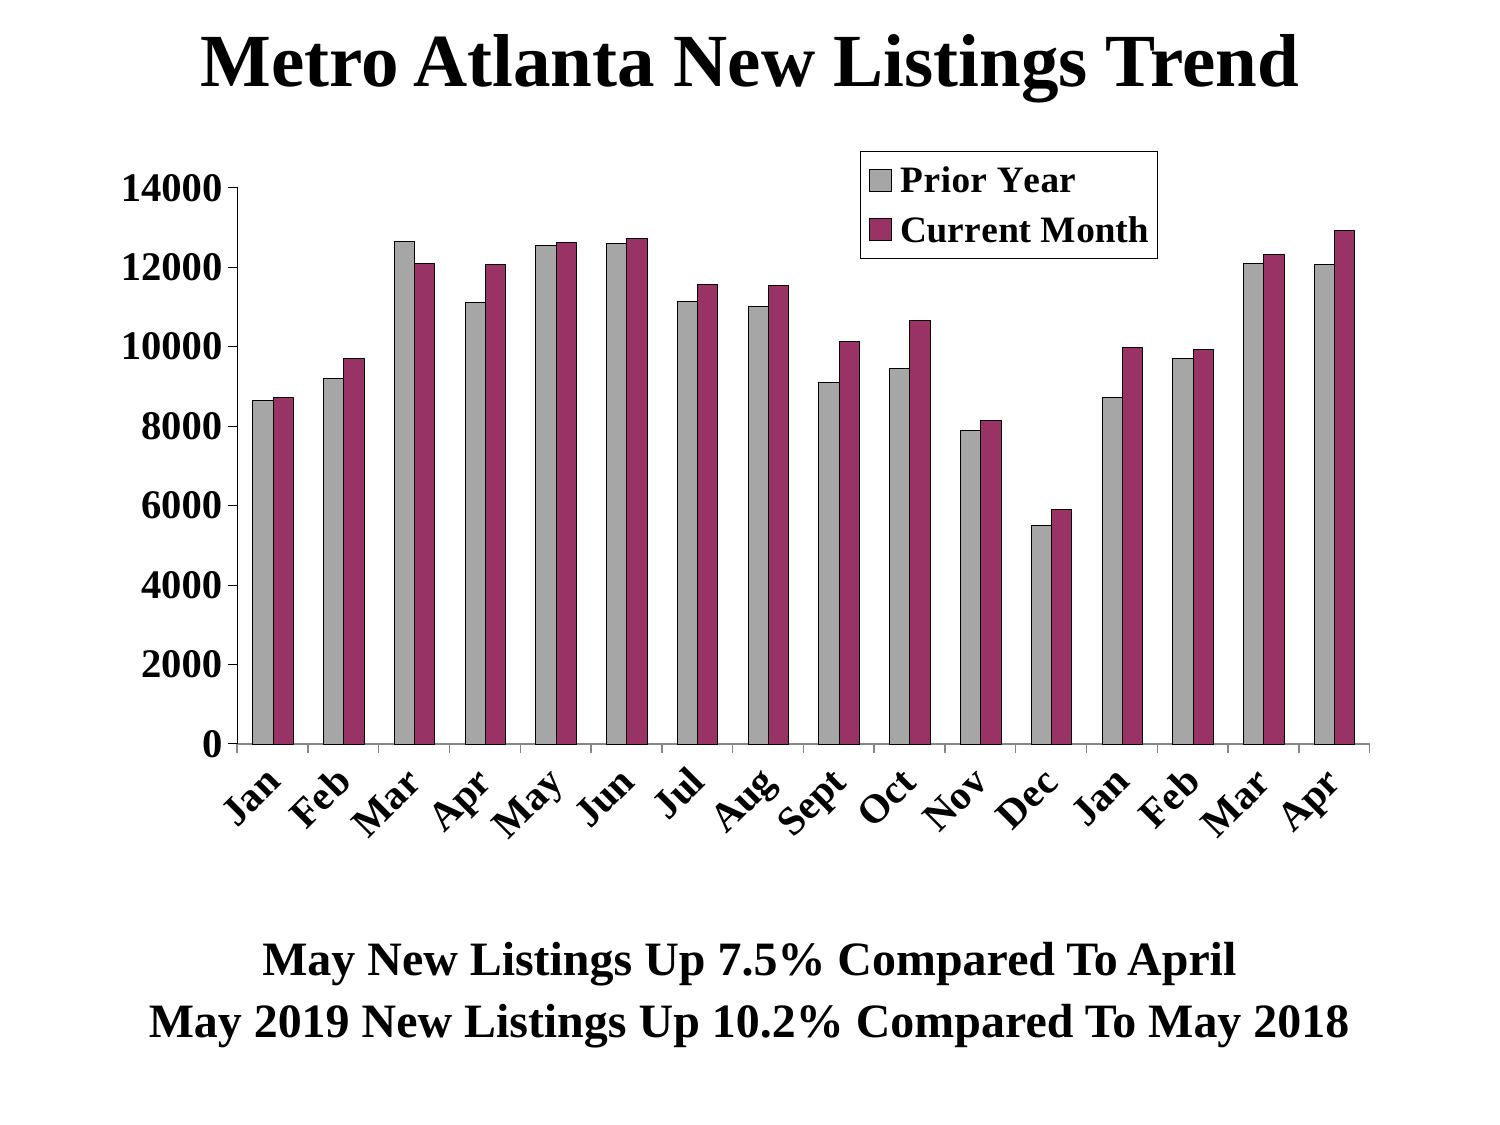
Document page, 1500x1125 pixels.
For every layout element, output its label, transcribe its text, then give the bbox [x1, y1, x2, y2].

chart [92, 112, 1408, 906]
text_box Metro Atlanta New Listings Trend [0, 24, 1500, 88]
text_box May New Listings Up 7.5% Compared To April May 2019 New Listings Up 10.2% Compared To May 2018 [0, 899, 1500, 988]
